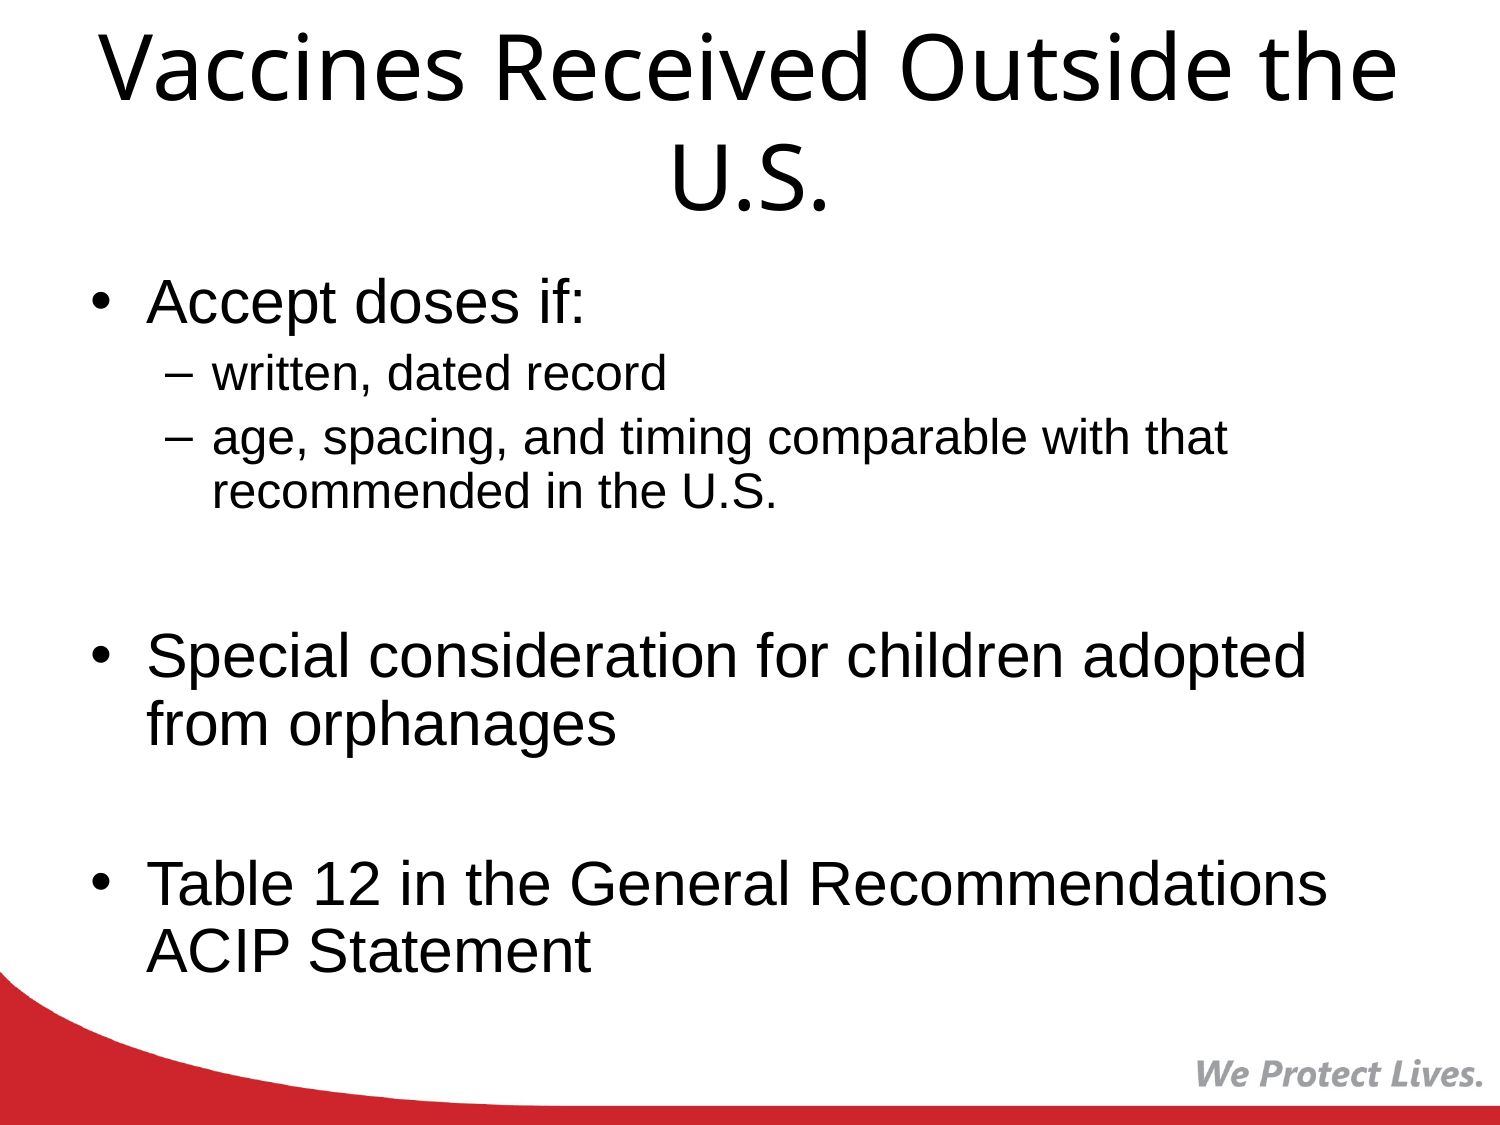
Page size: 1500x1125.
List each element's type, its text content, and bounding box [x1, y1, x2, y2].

title Vaccines Received Outside the U.S. [24, 0, 1475, 238]
picture [0, 0, 1500, 1125]
list Accept doses if: written, dated record age, spacing, and timing comparable with that recommended in the U.S. Special consideration for children adopted from orphanages Table 12 in the General Recommendations ACIP Statement [75, 262, 1425, 1005]
